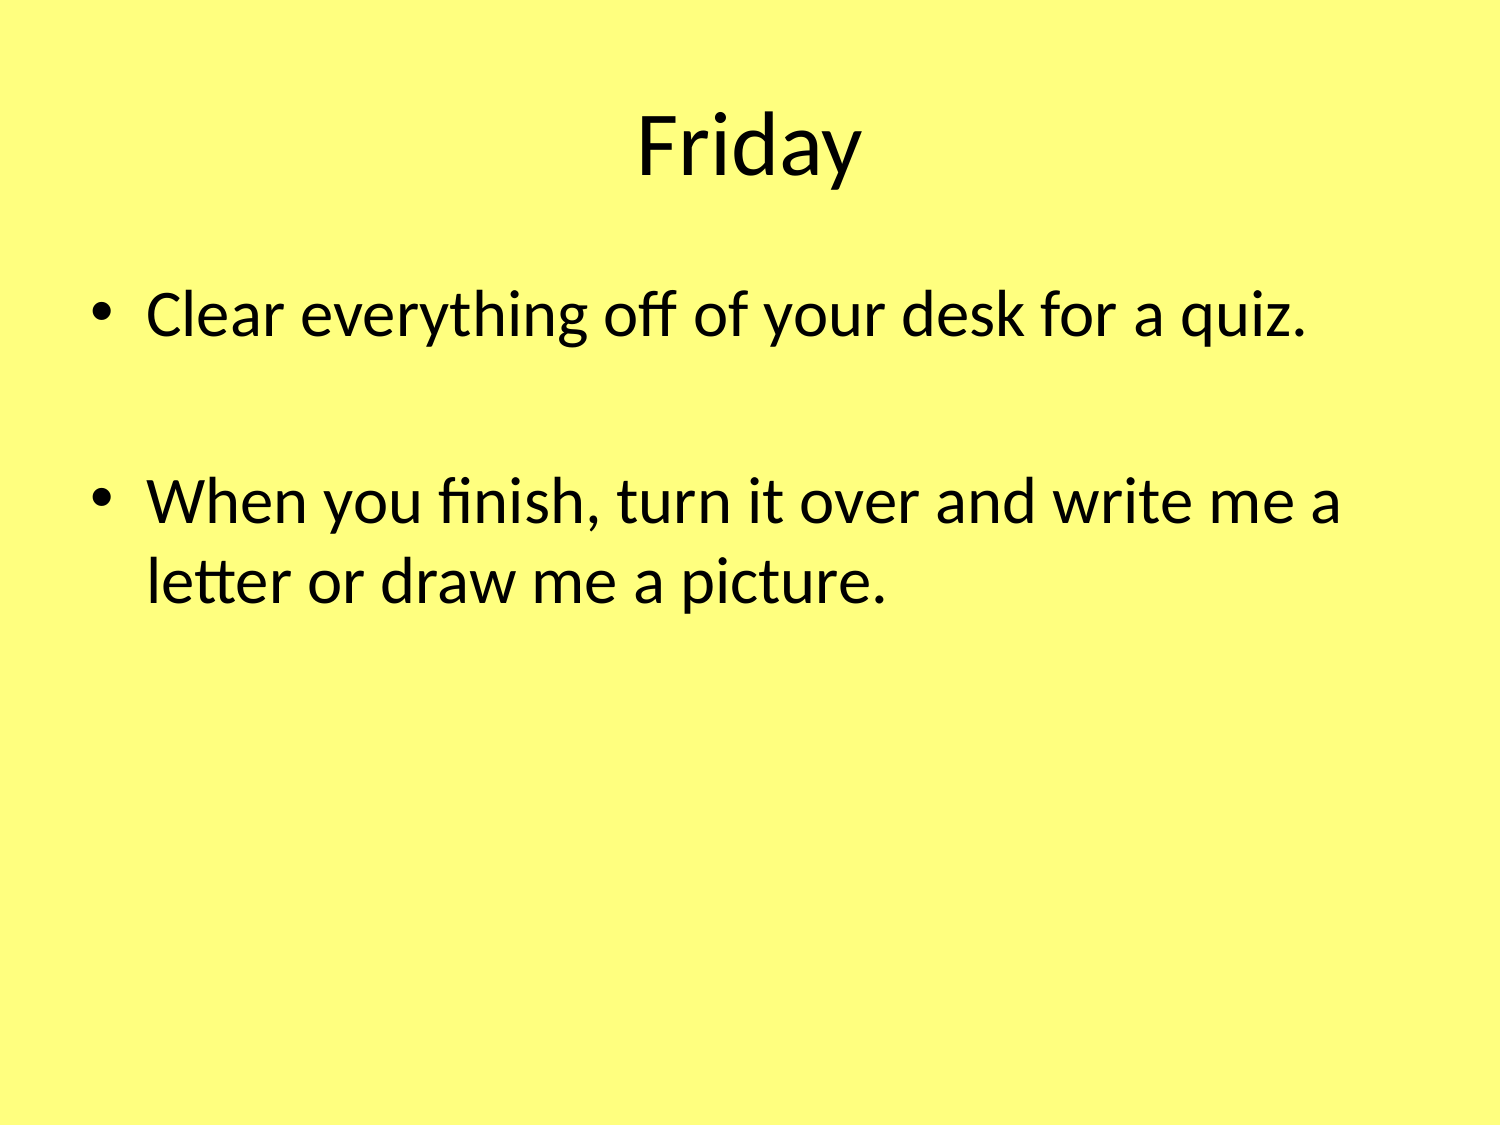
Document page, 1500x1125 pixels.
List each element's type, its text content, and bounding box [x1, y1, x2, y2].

title Friday [75, 45, 1425, 233]
list Clear everything off of your desk for a quiz. When you finish, turn it over and write me a letter or draw me a picture. [75, 262, 1425, 1005]
